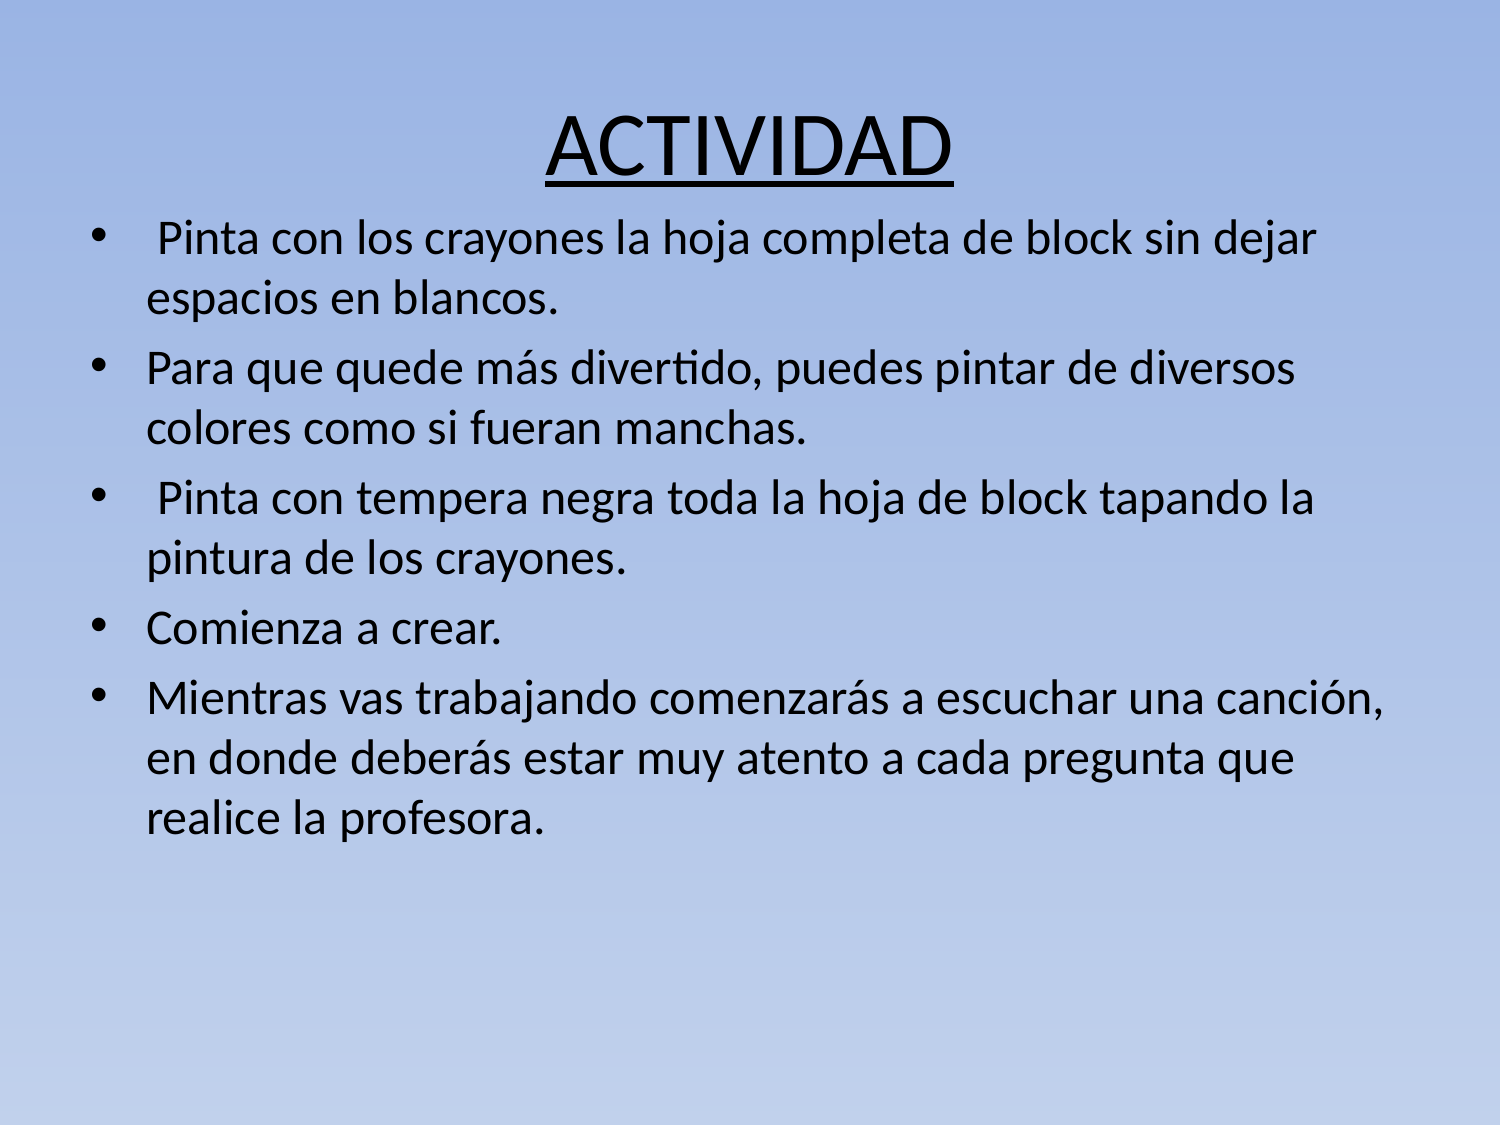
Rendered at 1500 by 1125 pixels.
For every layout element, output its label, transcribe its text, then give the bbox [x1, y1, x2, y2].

list Pinta con los crayones la hoja completa de block sin dejar espacios en blancos. Para que quede más divertido, puedes pintar de diversos colores como si fueran manchas. Pinta con tempera negra toda la hoja de block tapando la pintura de los crayones. Comienza a crear. Mientras vas trabajando comenzarás a escuchar una canción, en donde deberás estar muy atento a cada pregunta que realice la profesora. [74, 197, 1425, 940]
title ACTIVIDAD [75, 45, 1425, 197]
